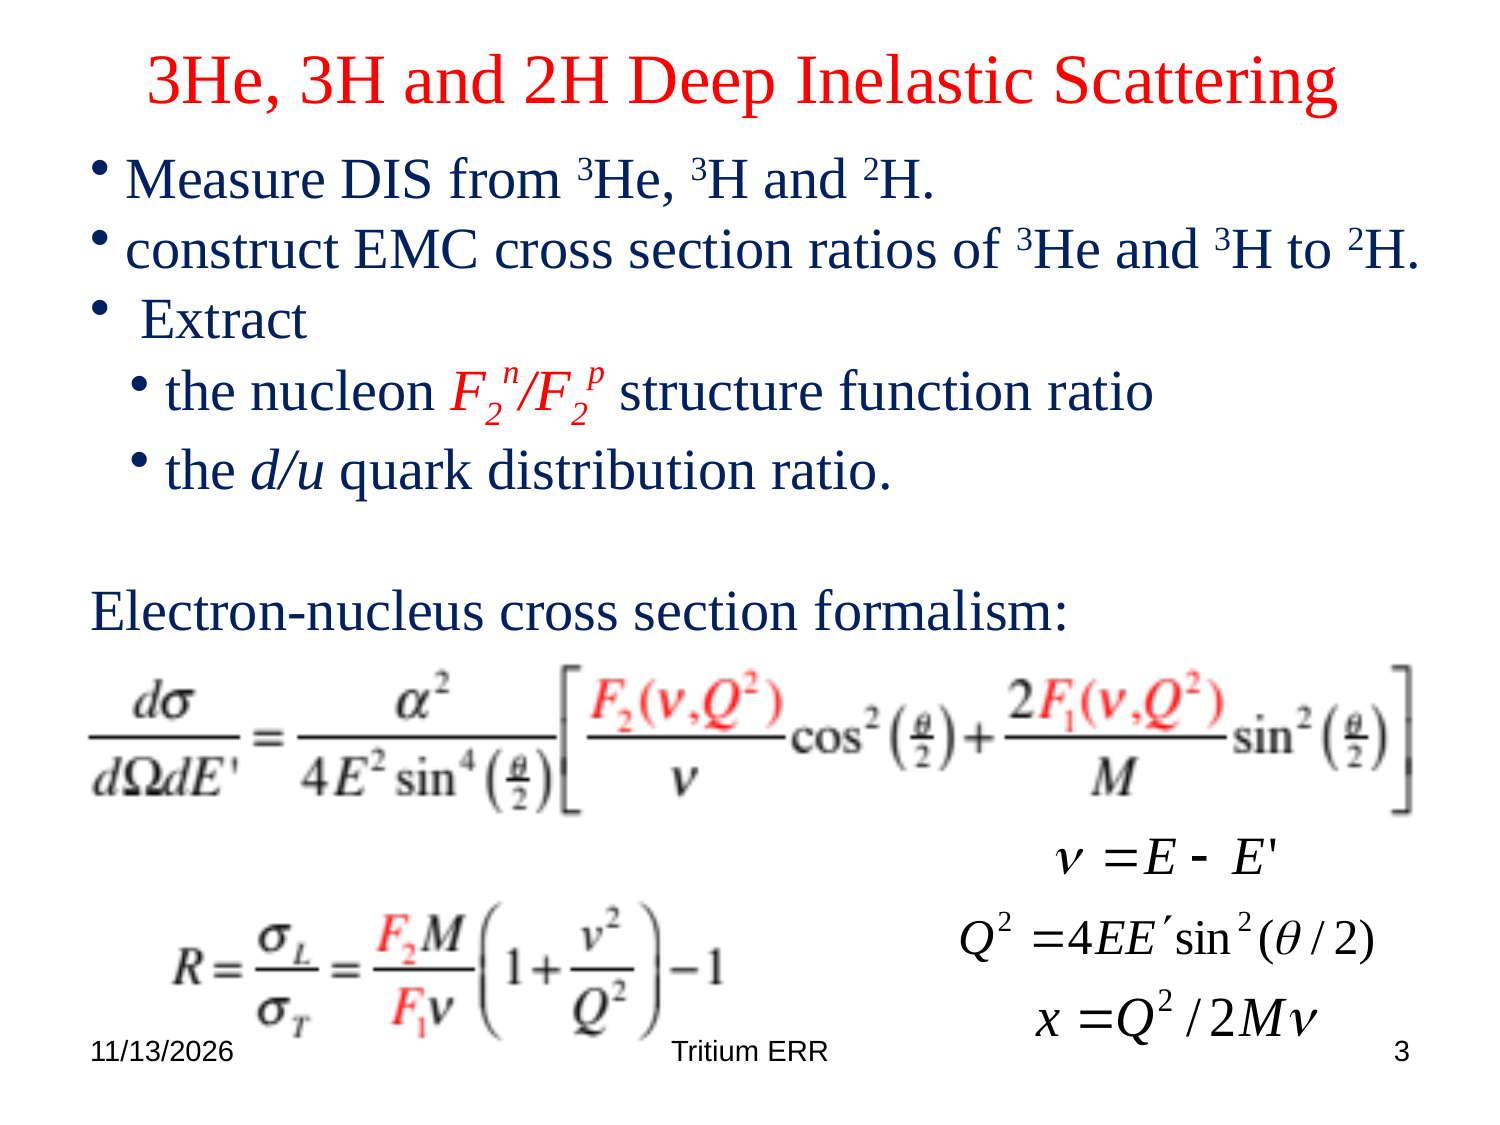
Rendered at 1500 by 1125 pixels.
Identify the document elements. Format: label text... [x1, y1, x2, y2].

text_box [1024, 974, 1332, 1061]
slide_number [74, 1024, 426, 1103]
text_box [951, 899, 1386, 976]
slide_number 3 [1074, 1024, 1426, 1103]
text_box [164, 889, 728, 1046]
text_box 3He, 3H and 2H Deep Inelastic Scattering [24, 24, 1463, 125]
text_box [1049, 824, 1288, 889]
footer Tritium ERR [512, 1024, 988, 1103]
text_box Measure DIS from 3He, 3H and 2H. construct EMC cross section ratios of 3He and 3H to 2H. Extract the nucleon F2n/F2p structure function ratio the d/u quark distribution ratio. Electron-nucleus cross section formalism: [75, 62, 1500, 1125]
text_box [83, 651, 1417, 818]
